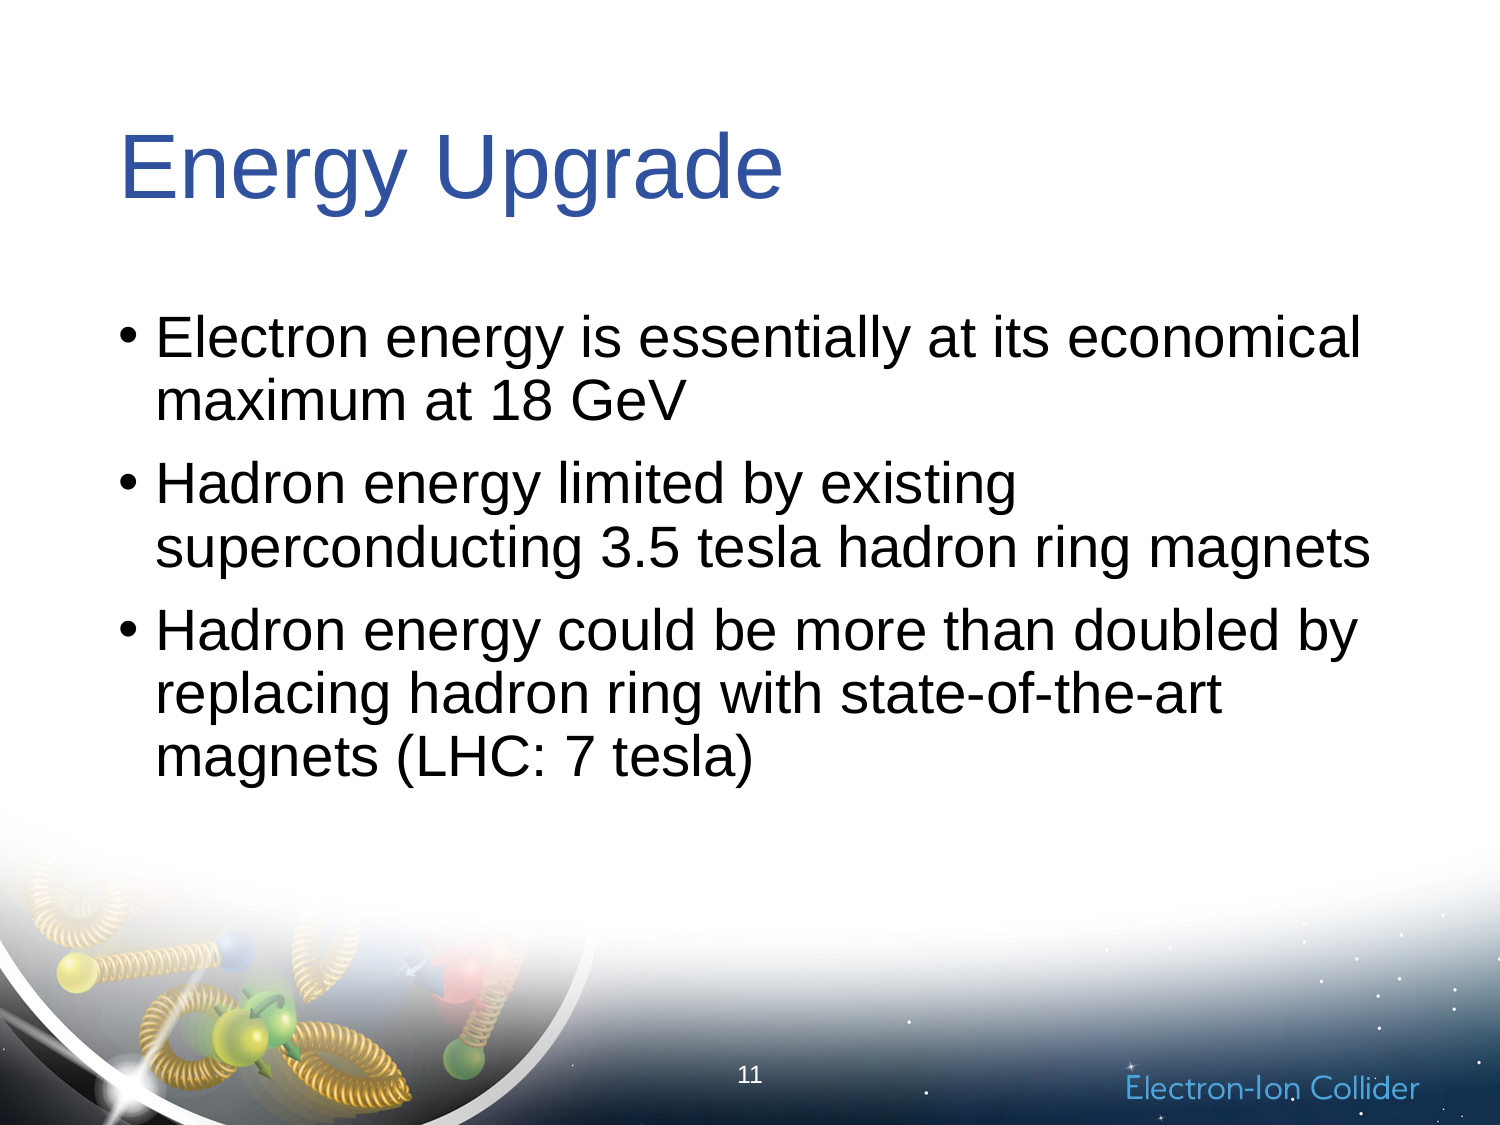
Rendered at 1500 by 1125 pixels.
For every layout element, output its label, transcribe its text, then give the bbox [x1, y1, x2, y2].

slide_number 11 [581, 1043, 919, 1104]
picture [0, 0, 1500, 1125]
list Electron energy is essentially at its economical maximum at 18 GeV Hadron energy limited by existing superconducting 3.5 tesla hadron ring magnets Hadron energy could be more than doubled by replacing hadron ring with state-of-the-art magnets (LHC: 7 tesla) [103, 299, 1397, 1014]
title Energy Upgrade [103, 59, 1397, 278]
